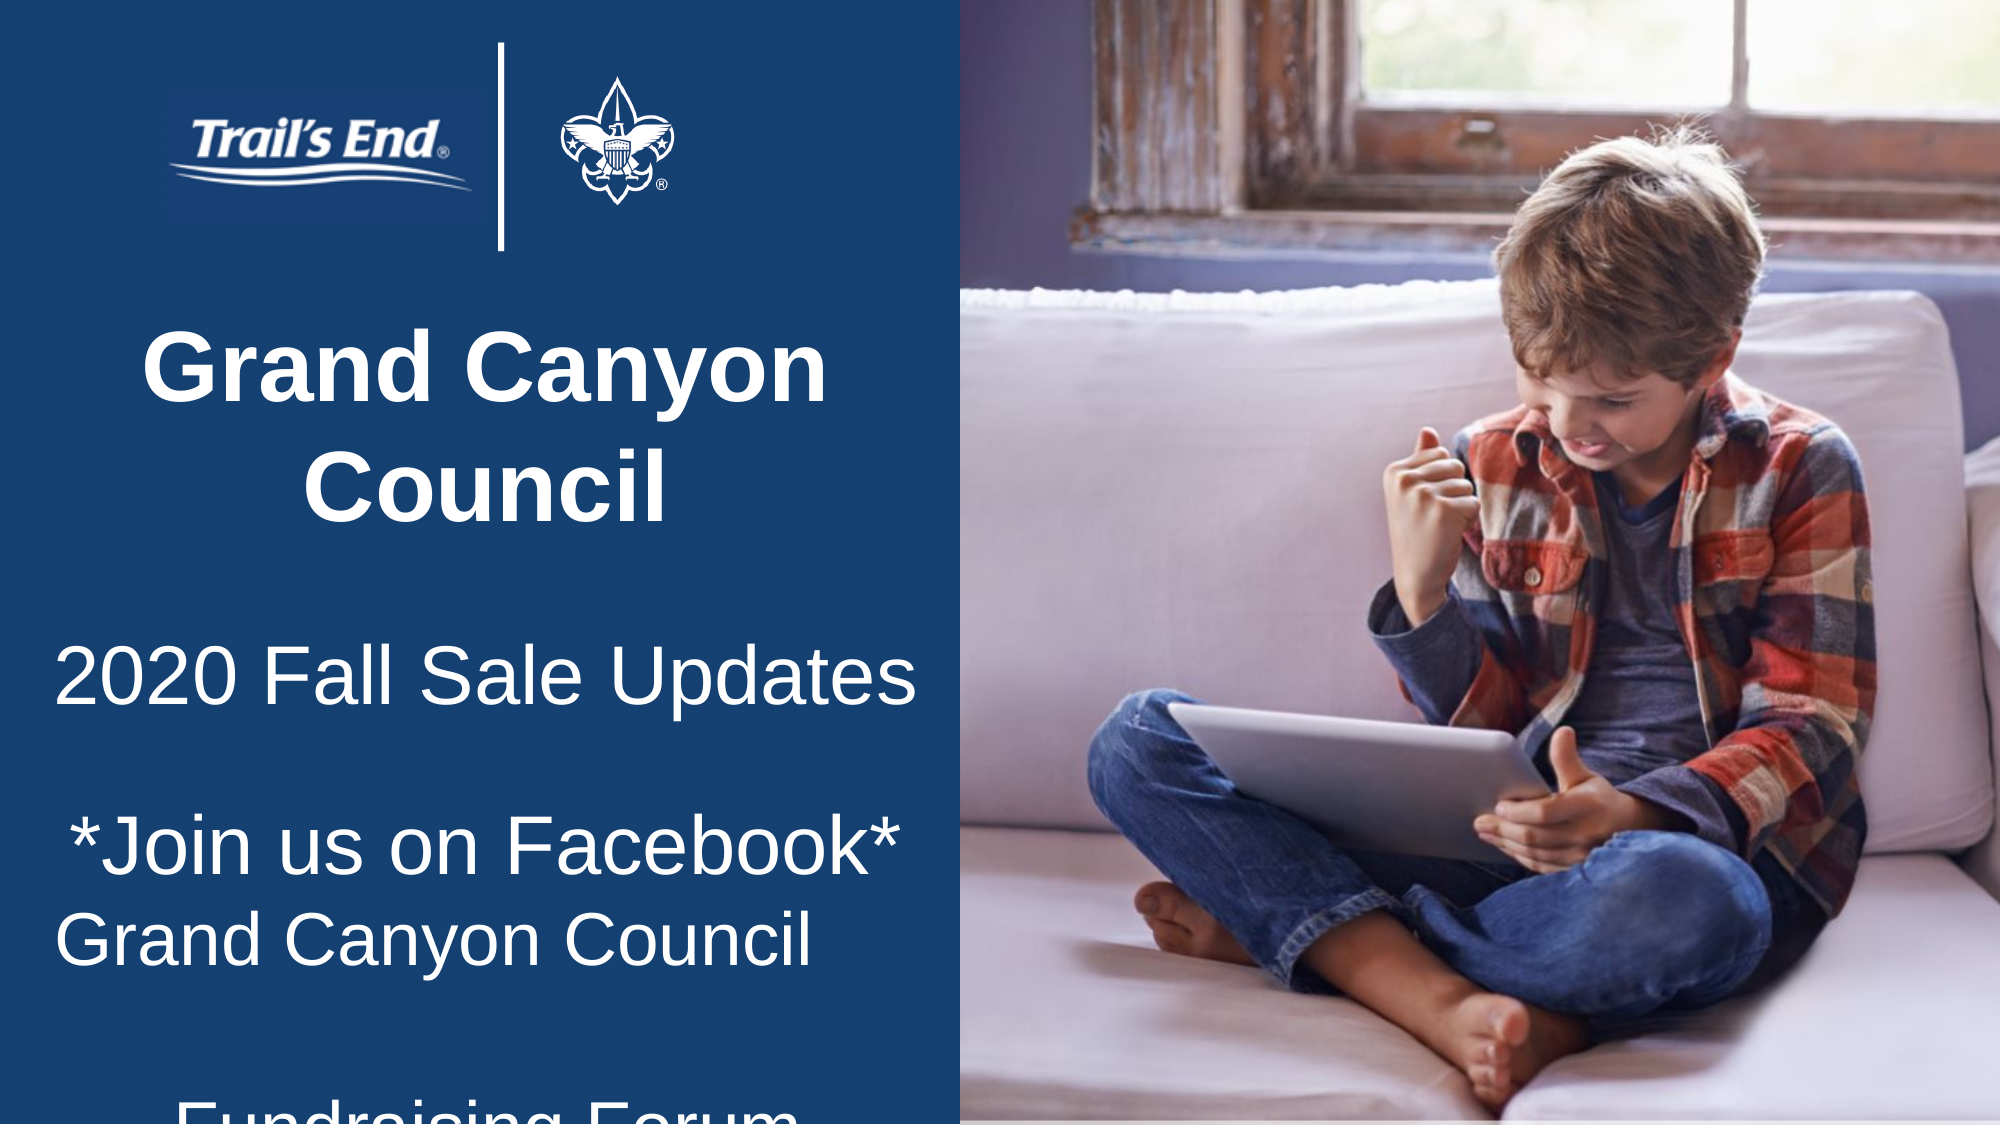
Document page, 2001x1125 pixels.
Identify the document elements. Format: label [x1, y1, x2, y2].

text_box [0, 0, 2000, 1125]
